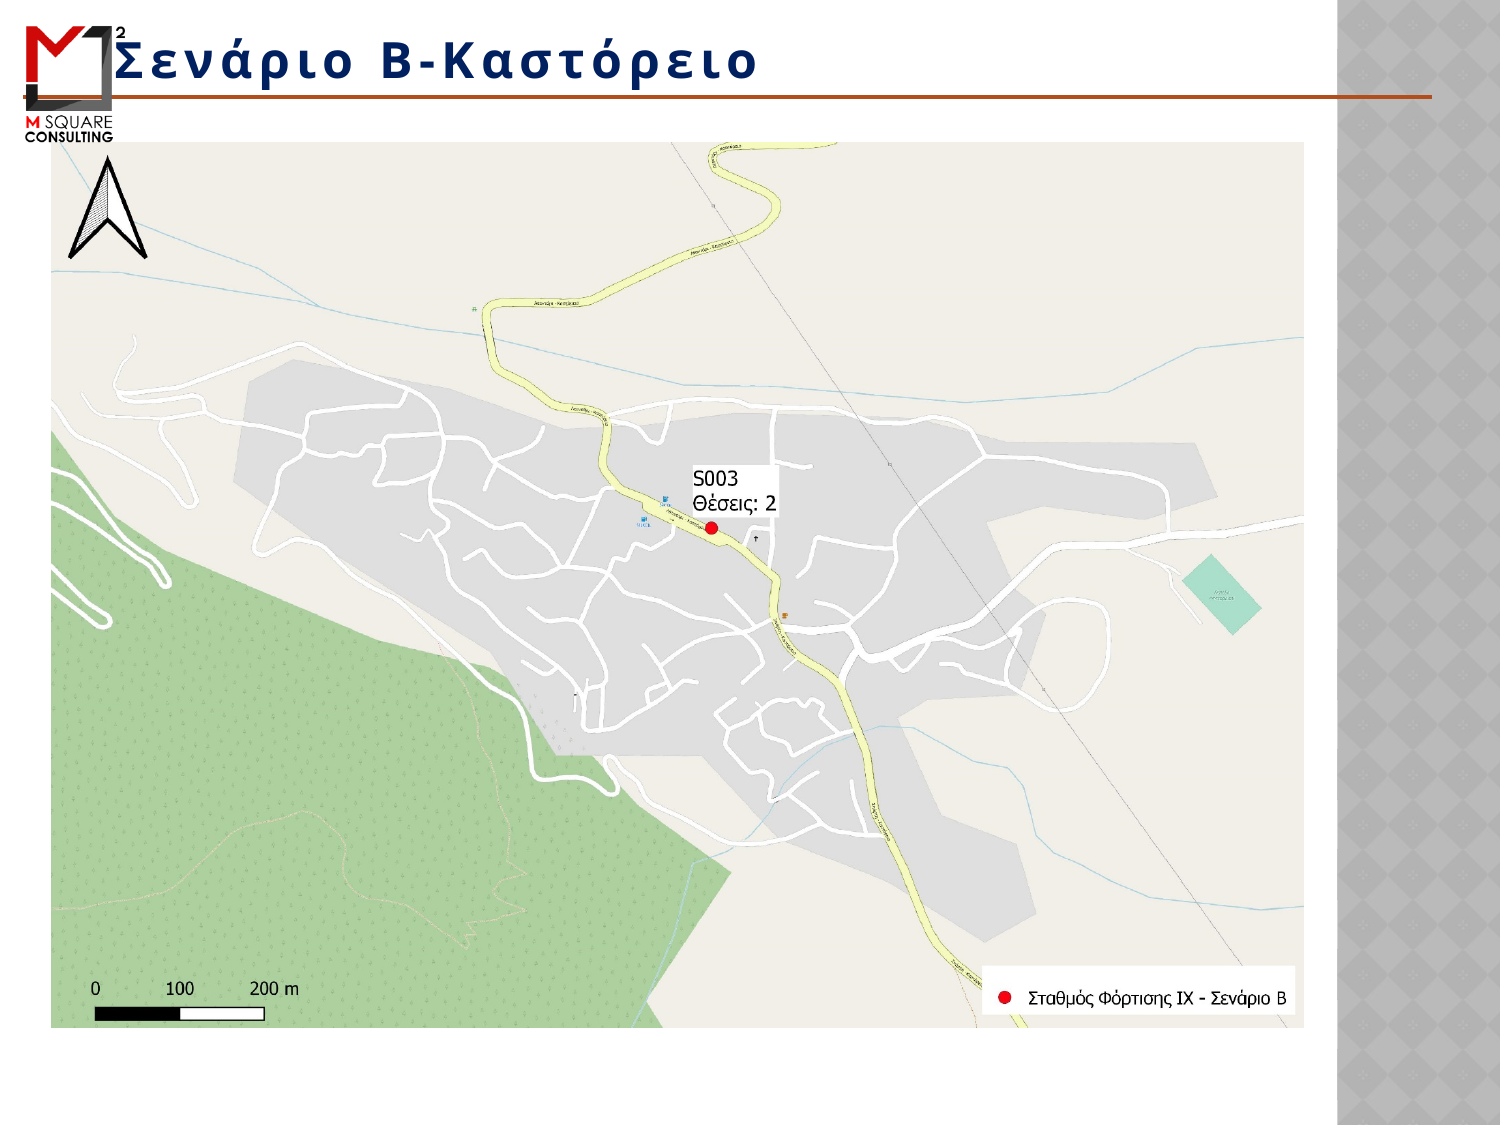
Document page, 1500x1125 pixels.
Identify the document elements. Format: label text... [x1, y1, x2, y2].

text_box Σενάριο Β-Καστόρειο [99, 12, 1394, 95]
picture [19, 19, 129, 148]
table_cell [1337, 0, 1500, 1125]
table_cell 4 [130, 99, 1394, 105]
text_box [1394, 99, 1431, 104]
picture [50, 141, 1305, 1029]
